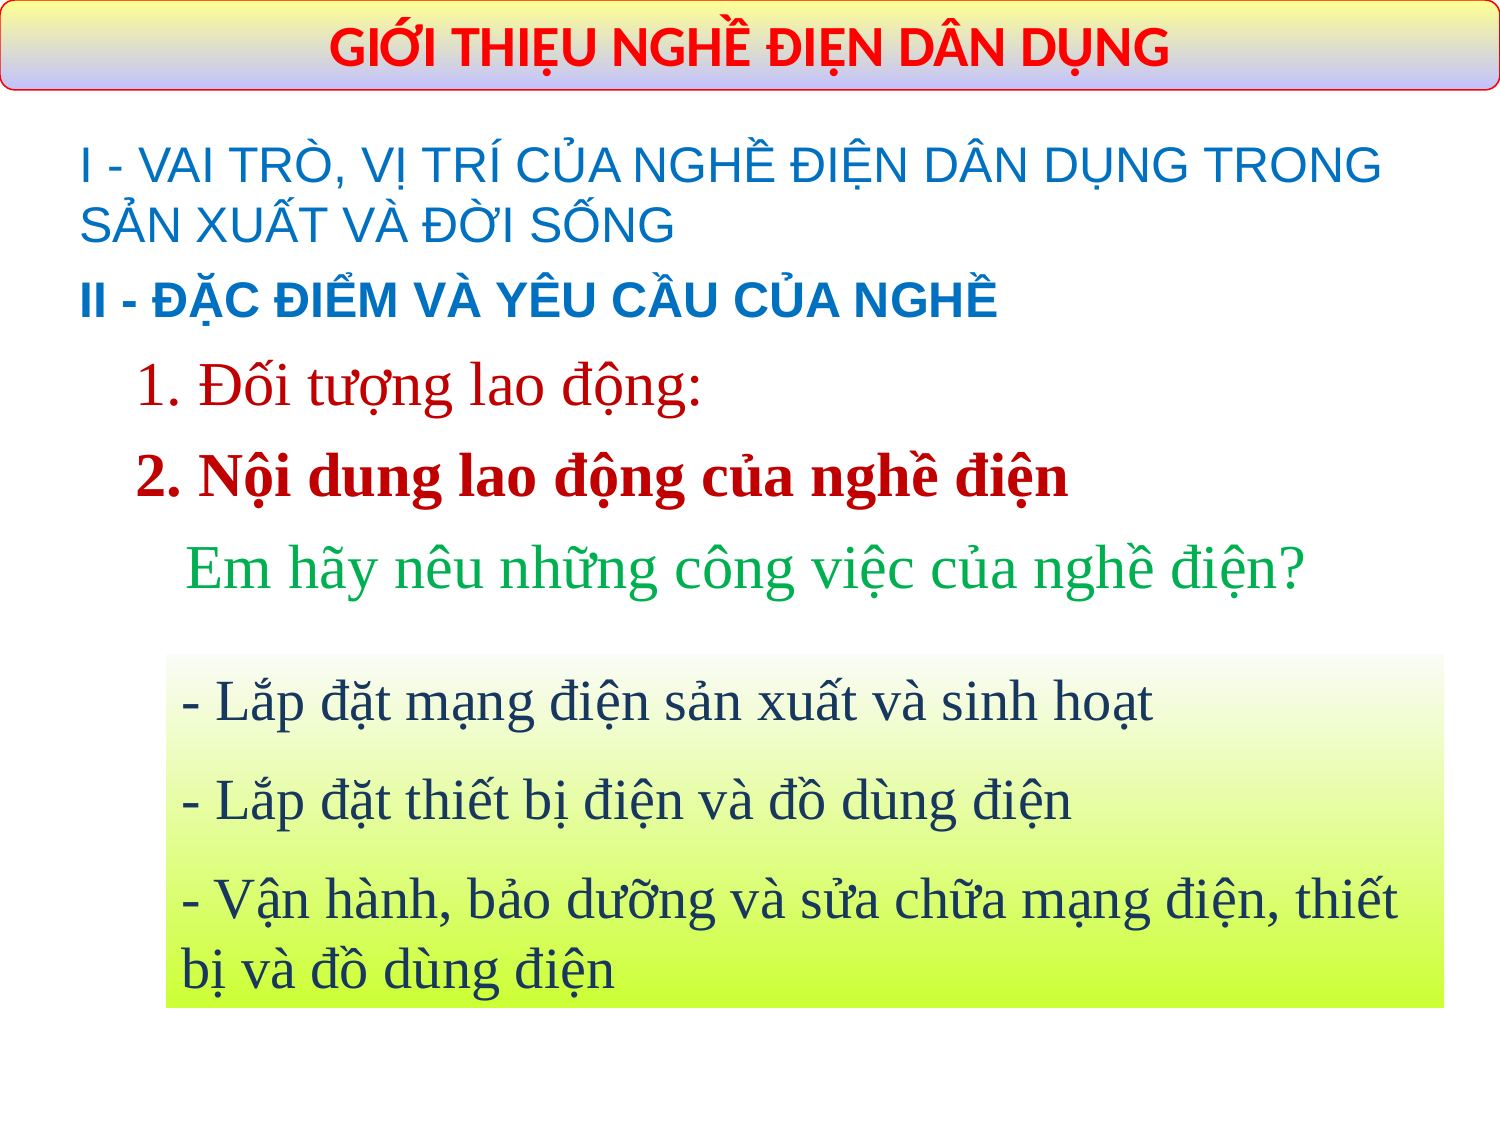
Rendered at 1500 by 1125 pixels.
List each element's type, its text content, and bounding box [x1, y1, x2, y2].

text_box 1. Đối tượng lao động: [120, 335, 904, 426]
text_box - Lắp đặt mạng điện sản xuất và sinh hoạt - Lắp đặt thiết bị điện và đồ dùng điện - Vận hành, bảo dưỡng và sửa chữa mạng điện, thiết bị và đồ dùng điện [166, 654, 1445, 1008]
text_box 2. Nội dung lao động của nghề điện [120, 426, 1199, 517]
text_box II - ĐẶC ĐIỂM VÀ YÊU CẦU CỦA NGHỀ [64, 260, 1478, 335]
text_box I - VAI TRÒ, VỊ TRÍ CỦA NGHỀ ĐIỆN DÂN DỤNG TRONG SẢN XUẤT VÀ ĐỜI SỐNG [64, 125, 1478, 260]
text_box Em hãy nêu những công việc của nghề điện? [171, 518, 1424, 609]
text_box GIỚI THIỆU NGHỀ ĐIỆN DÂN DỤNG [0, 0, 1500, 90]
